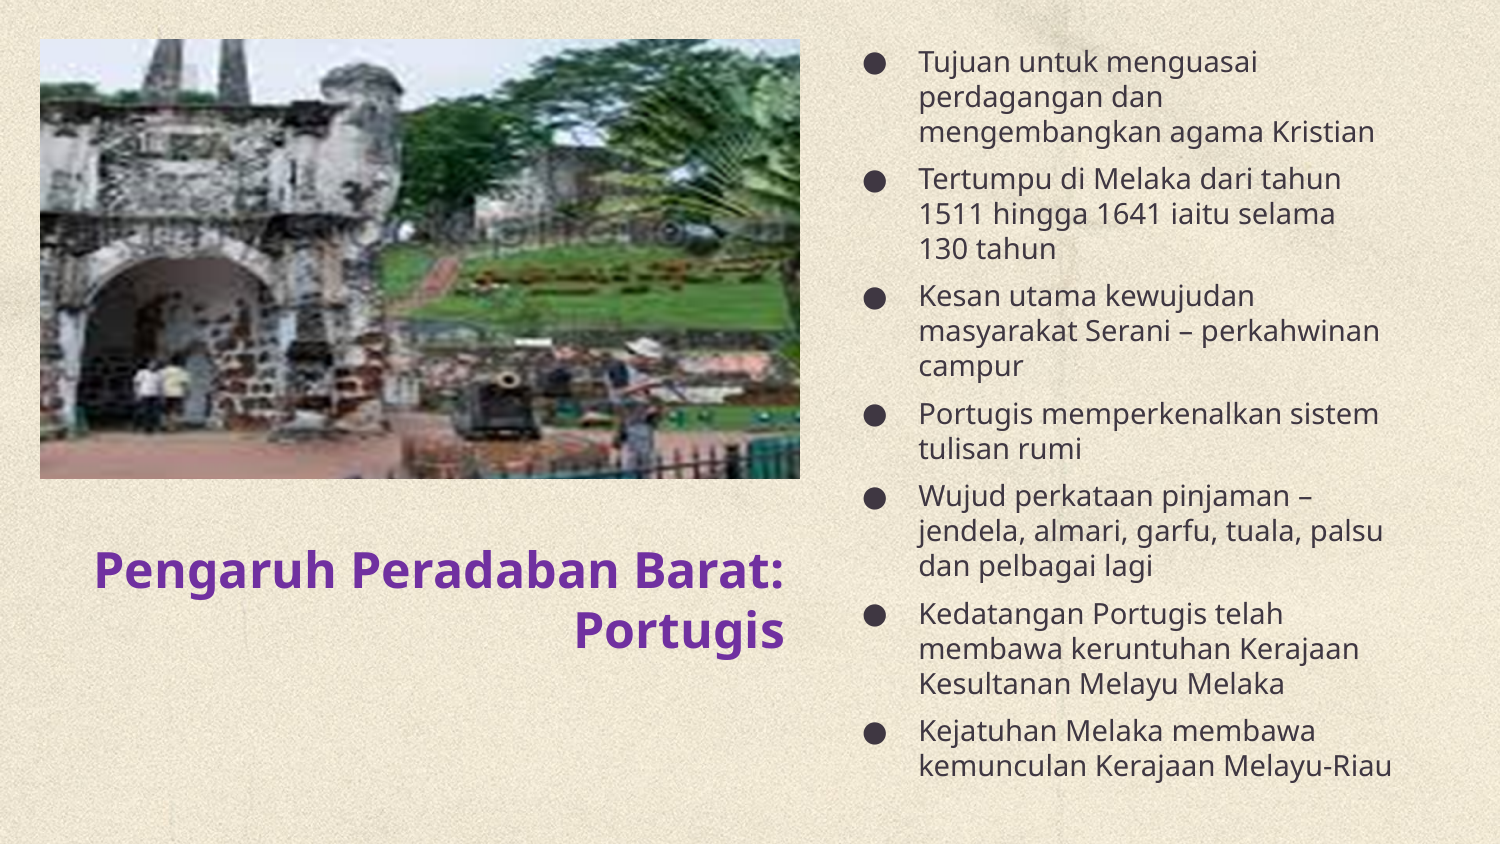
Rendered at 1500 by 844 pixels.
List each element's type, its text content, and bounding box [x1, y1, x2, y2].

picture [0, 0, 1500, 844]
title Pengaruh Peradaban Barat: Portugis [0, 523, 800, 724]
list Tujuan untuk menguasai perdagangan dan mengembangkan agama Kristian Tertumpu di Melaka dari tahun 1511 hingga 1641 iaitu selama 130 tahun Kesan utama kewujudan masyarakat Serani – perkahwinan campur Portugis memperkenalkan sistem tulisan rumi Wujud perkataan pinjaman – jendela, almari, garfu, tuala, palsu dan pelbagai lagi Kedatangan Portugis telah membawa keruntuhan Kerajaan Kesultanan Melayu Melaka Kejatuhan Melaka membawa kemunculan Kerajaan Melayu-Riau [828, 24, 1410, 801]
